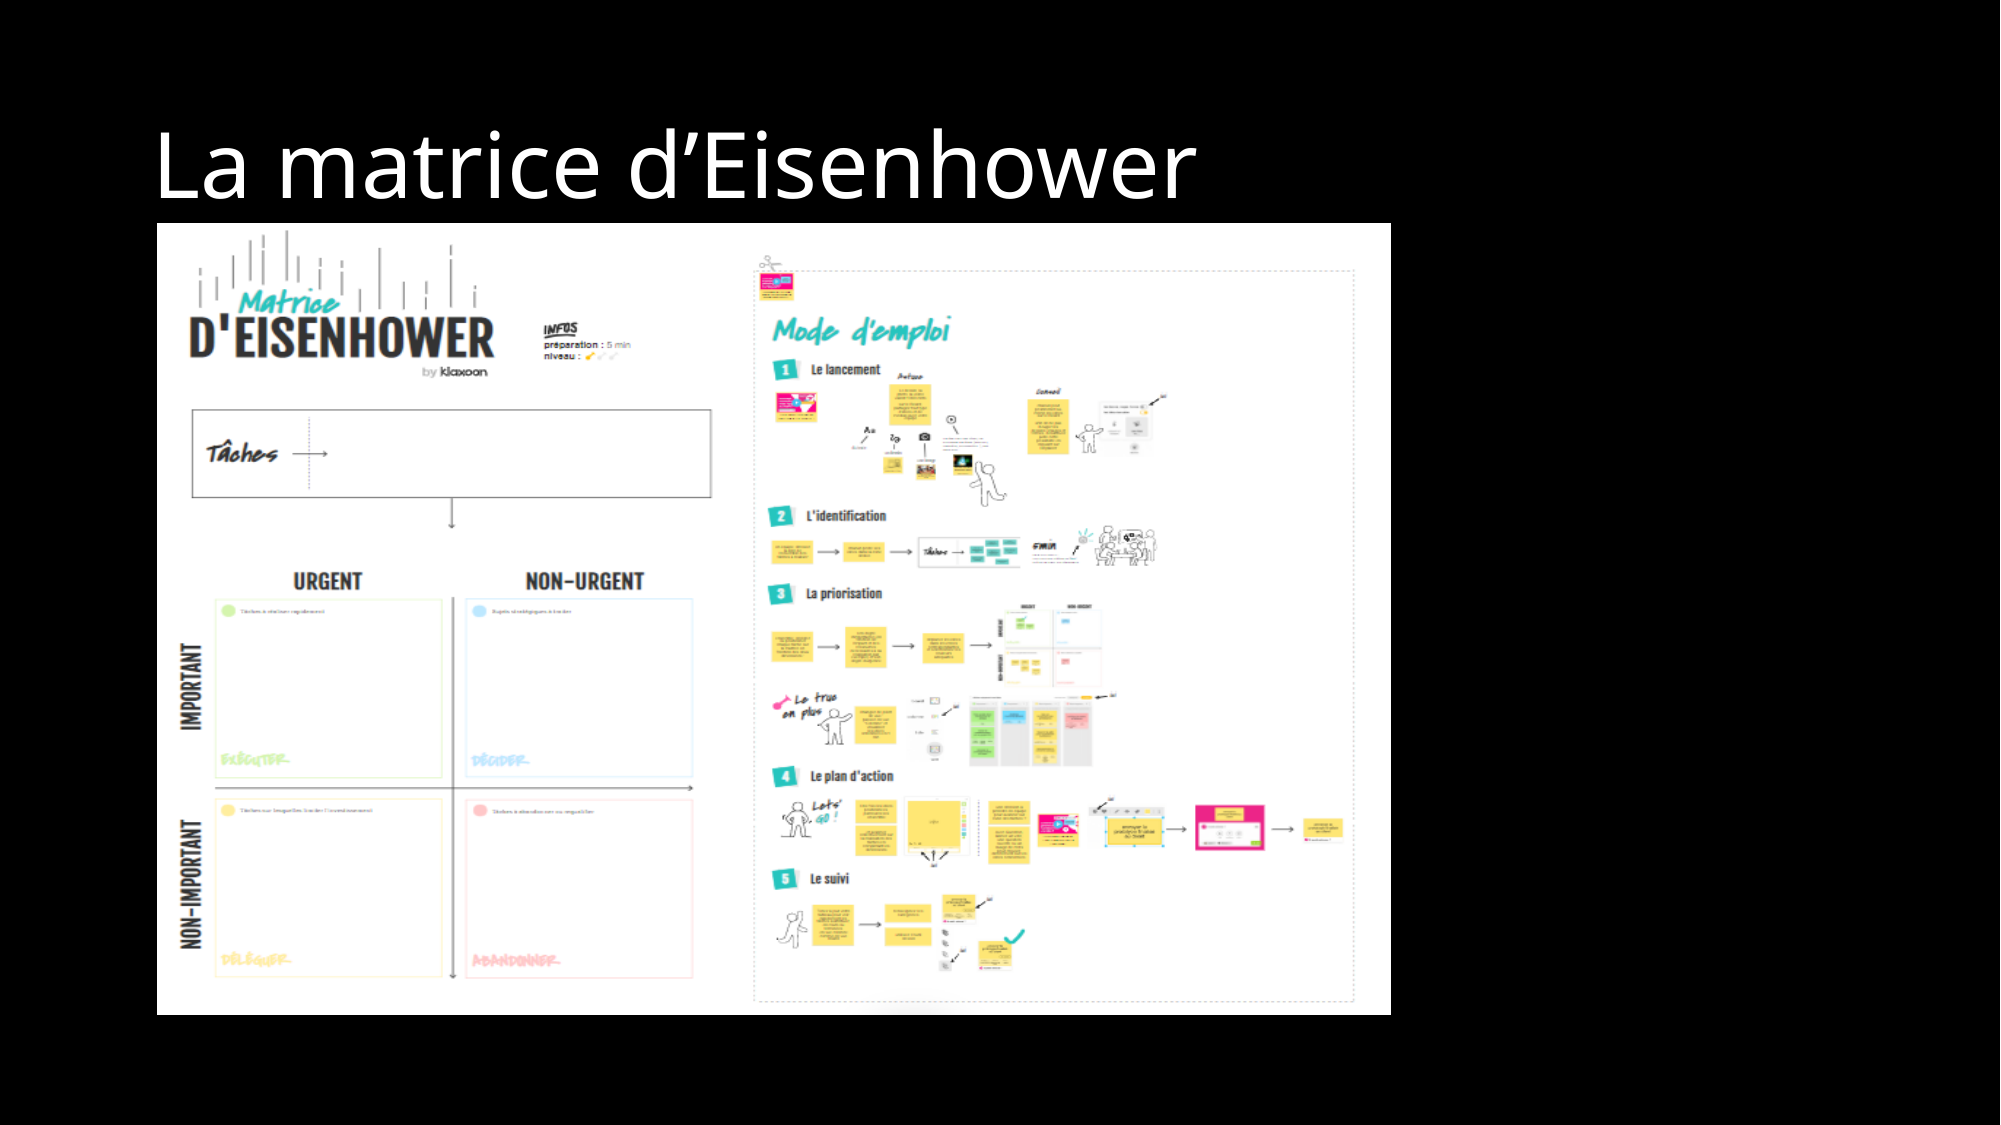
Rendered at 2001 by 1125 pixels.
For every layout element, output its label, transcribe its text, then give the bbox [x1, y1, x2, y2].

title La matrice d’Eisenhower [137, 59, 1863, 278]
picture [157, 223, 1391, 1015]
